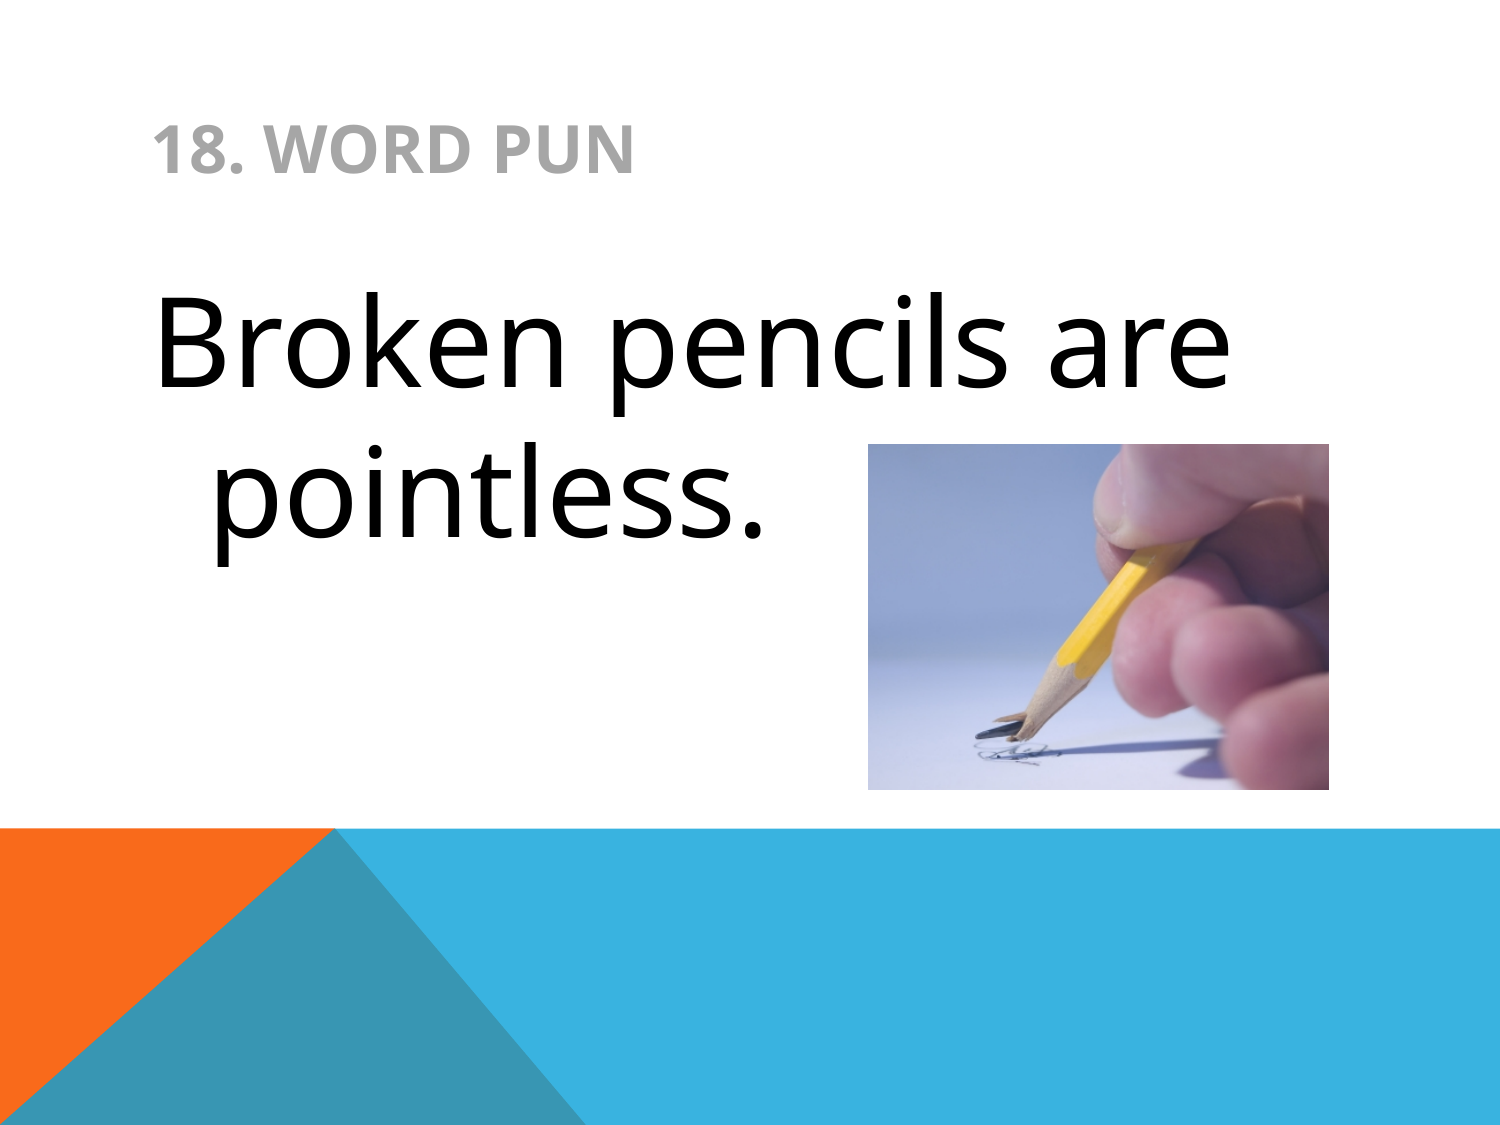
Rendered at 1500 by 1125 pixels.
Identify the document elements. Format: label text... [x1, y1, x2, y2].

picture [867, 444, 1330, 791]
title 18. Word pun [135, 101, 1370, 192]
list Broken pencils are pointless. [135, 255, 1370, 843]
